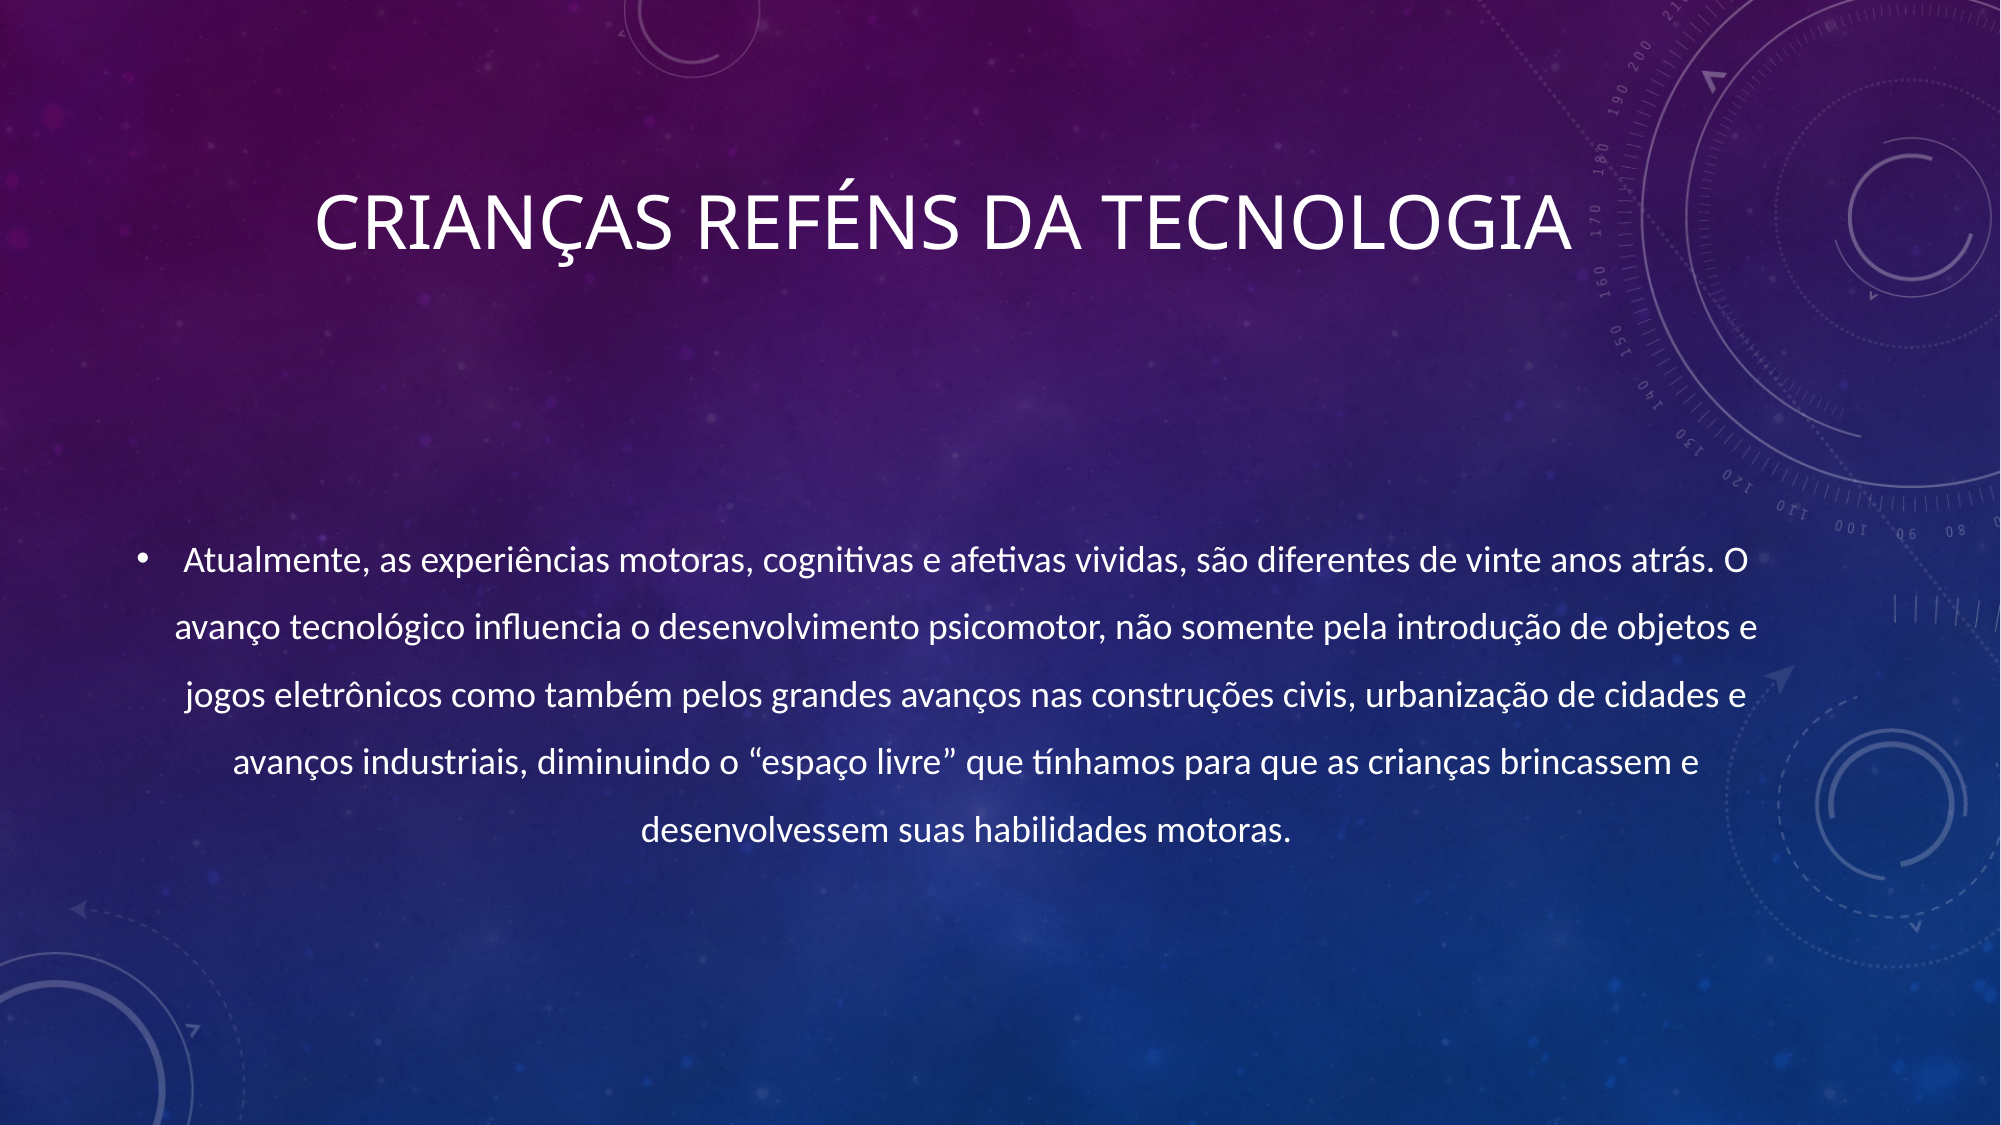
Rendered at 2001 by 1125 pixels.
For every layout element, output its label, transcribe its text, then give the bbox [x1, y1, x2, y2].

picture [0, 0, 2001, 1125]
list Atualmente, as experiências motoras, cognitivas e afetivas vividas, são diferentes de vinte anos atrás. O avanço tecnológico influencia o desenvolvimento psicomotor, não somente pela introdução de objetos e jogos eletrônicos como também pelos grandes avanços nas construções civis, urbanização de cidades e avanços industriais, diminuindo o “espaço livre” que tínhamos para que as crianças brincassem e desenvolvessem suas habilidades motoras. [112, 351, 1775, 1011]
title Crianças reféns da tecnologia [112, 99, 1775, 339]
